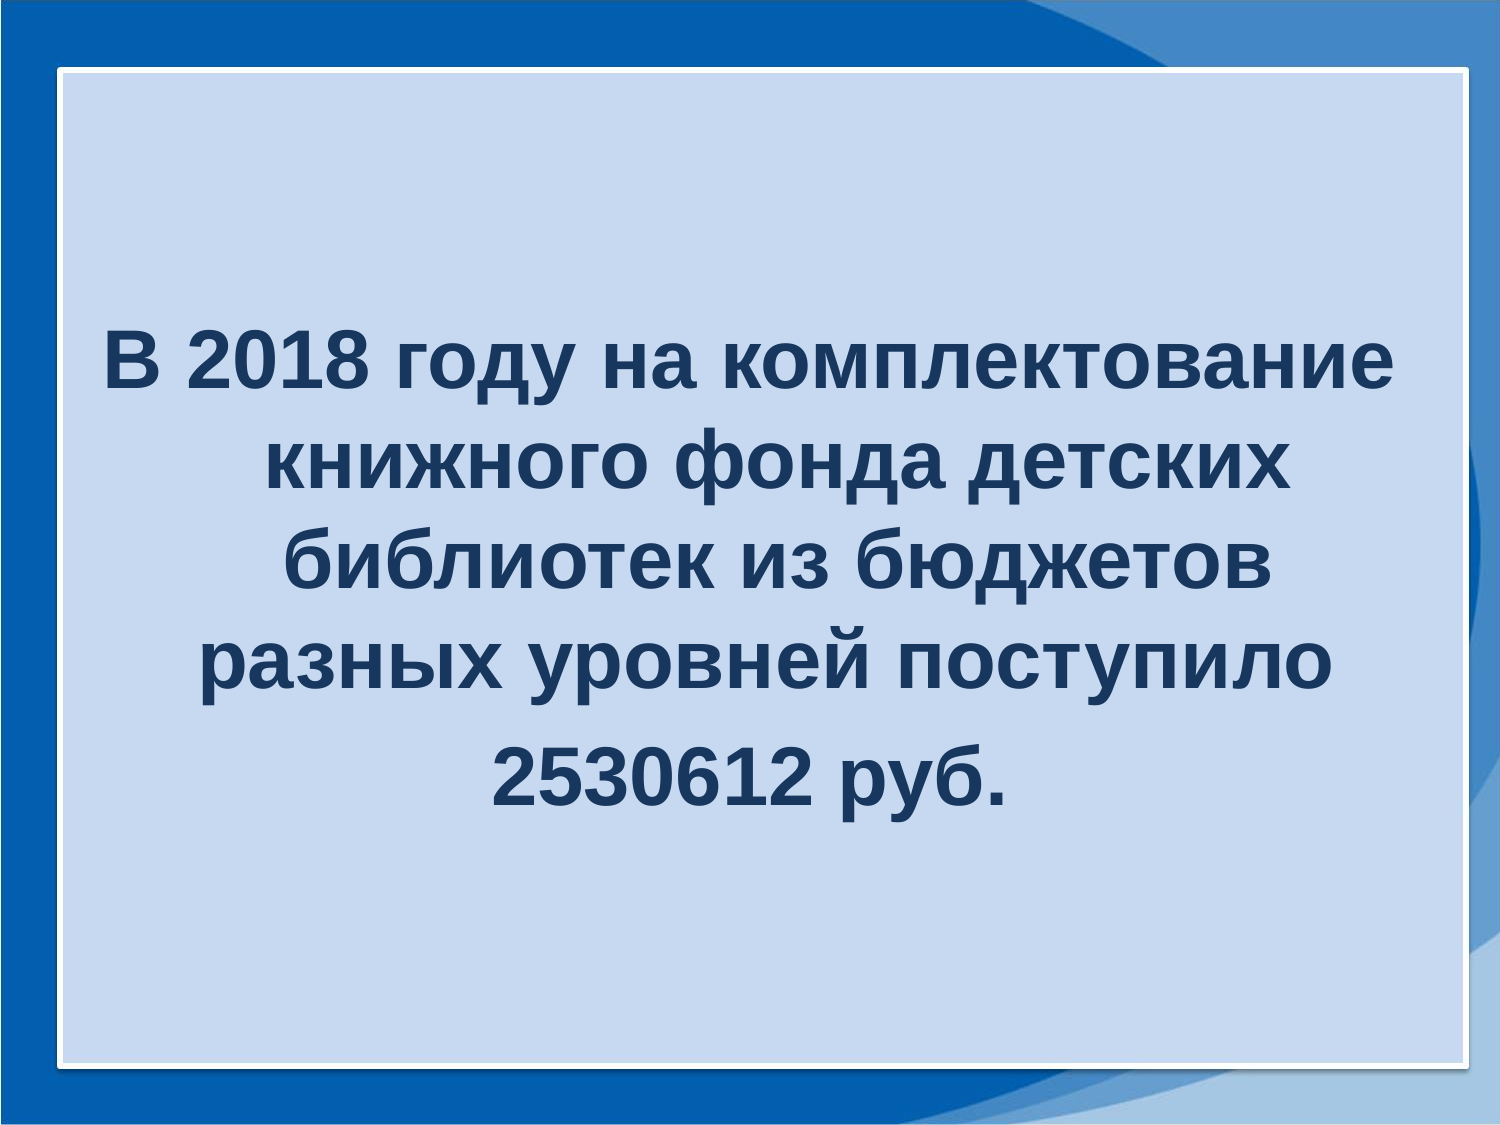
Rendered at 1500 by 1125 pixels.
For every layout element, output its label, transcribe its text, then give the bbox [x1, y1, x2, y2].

picture [0, 0, 1500, 1125]
list В 2018 году на комплектование книжного фонда детских библиотек из бюджетов разных уровней поступило 2530612 руб. [75, 140, 1425, 1005]
